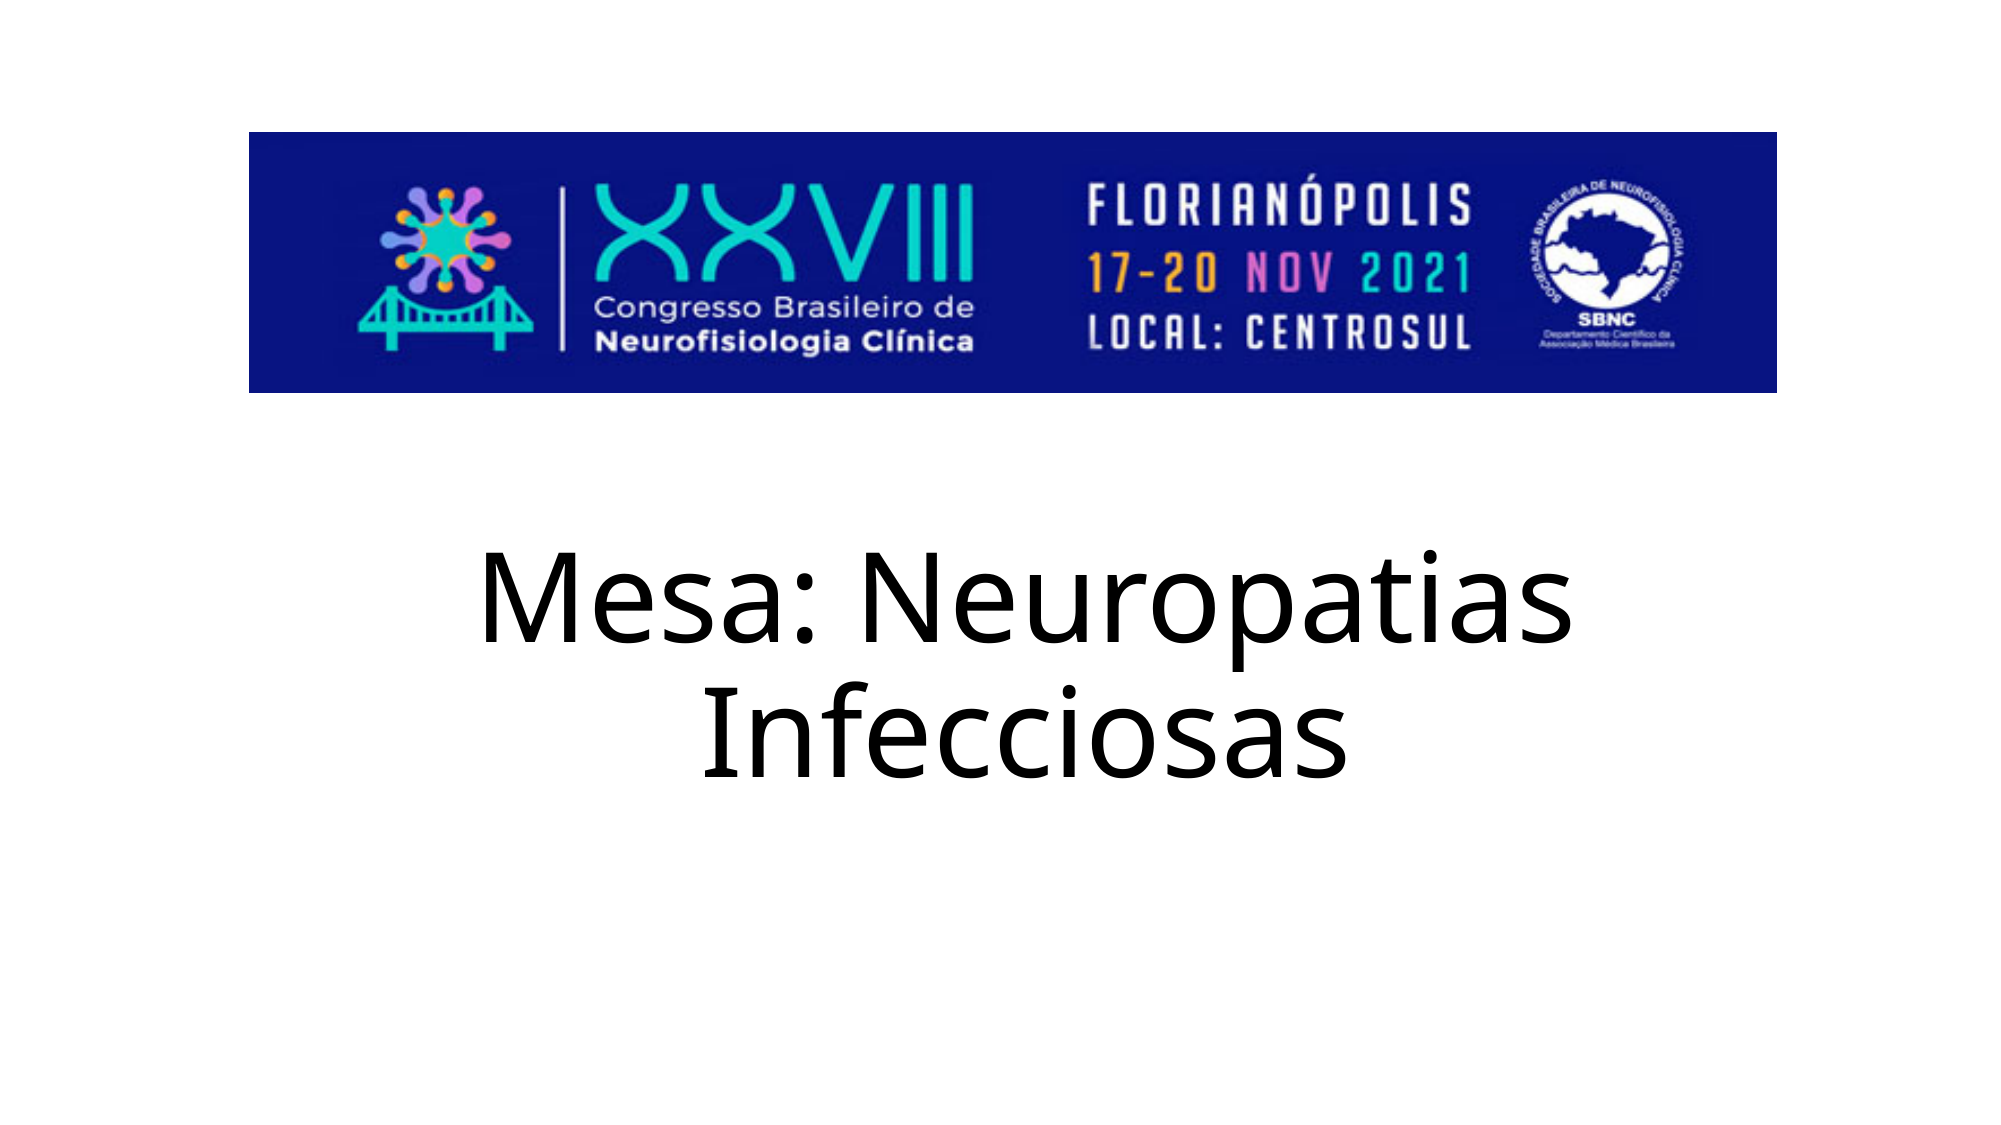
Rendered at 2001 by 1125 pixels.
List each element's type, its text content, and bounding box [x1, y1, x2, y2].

title Mesa: Neuropatias Infecciosas [276, 420, 1777, 813]
picture [249, 132, 1777, 393]
